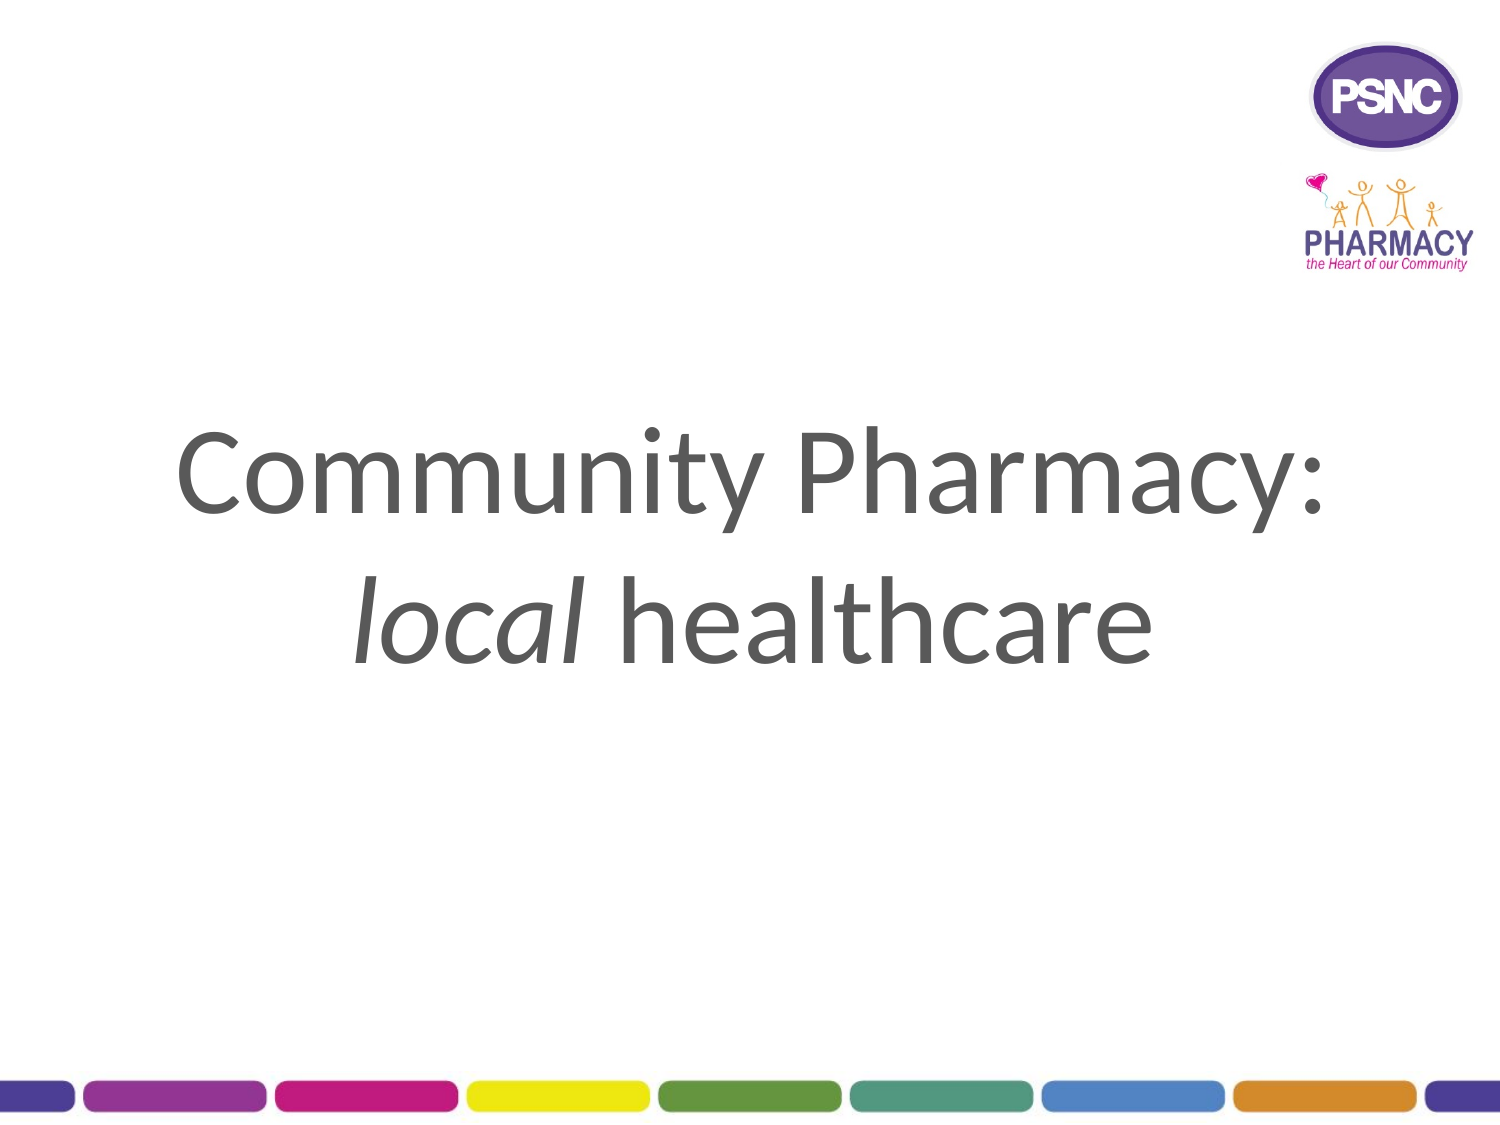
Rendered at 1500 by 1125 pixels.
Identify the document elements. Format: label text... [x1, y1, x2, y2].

title Community Pharmacy: local healthcare [147, 349, 1359, 728]
picture [1280, 30, 1491, 281]
picture [0, 1071, 1500, 1123]
